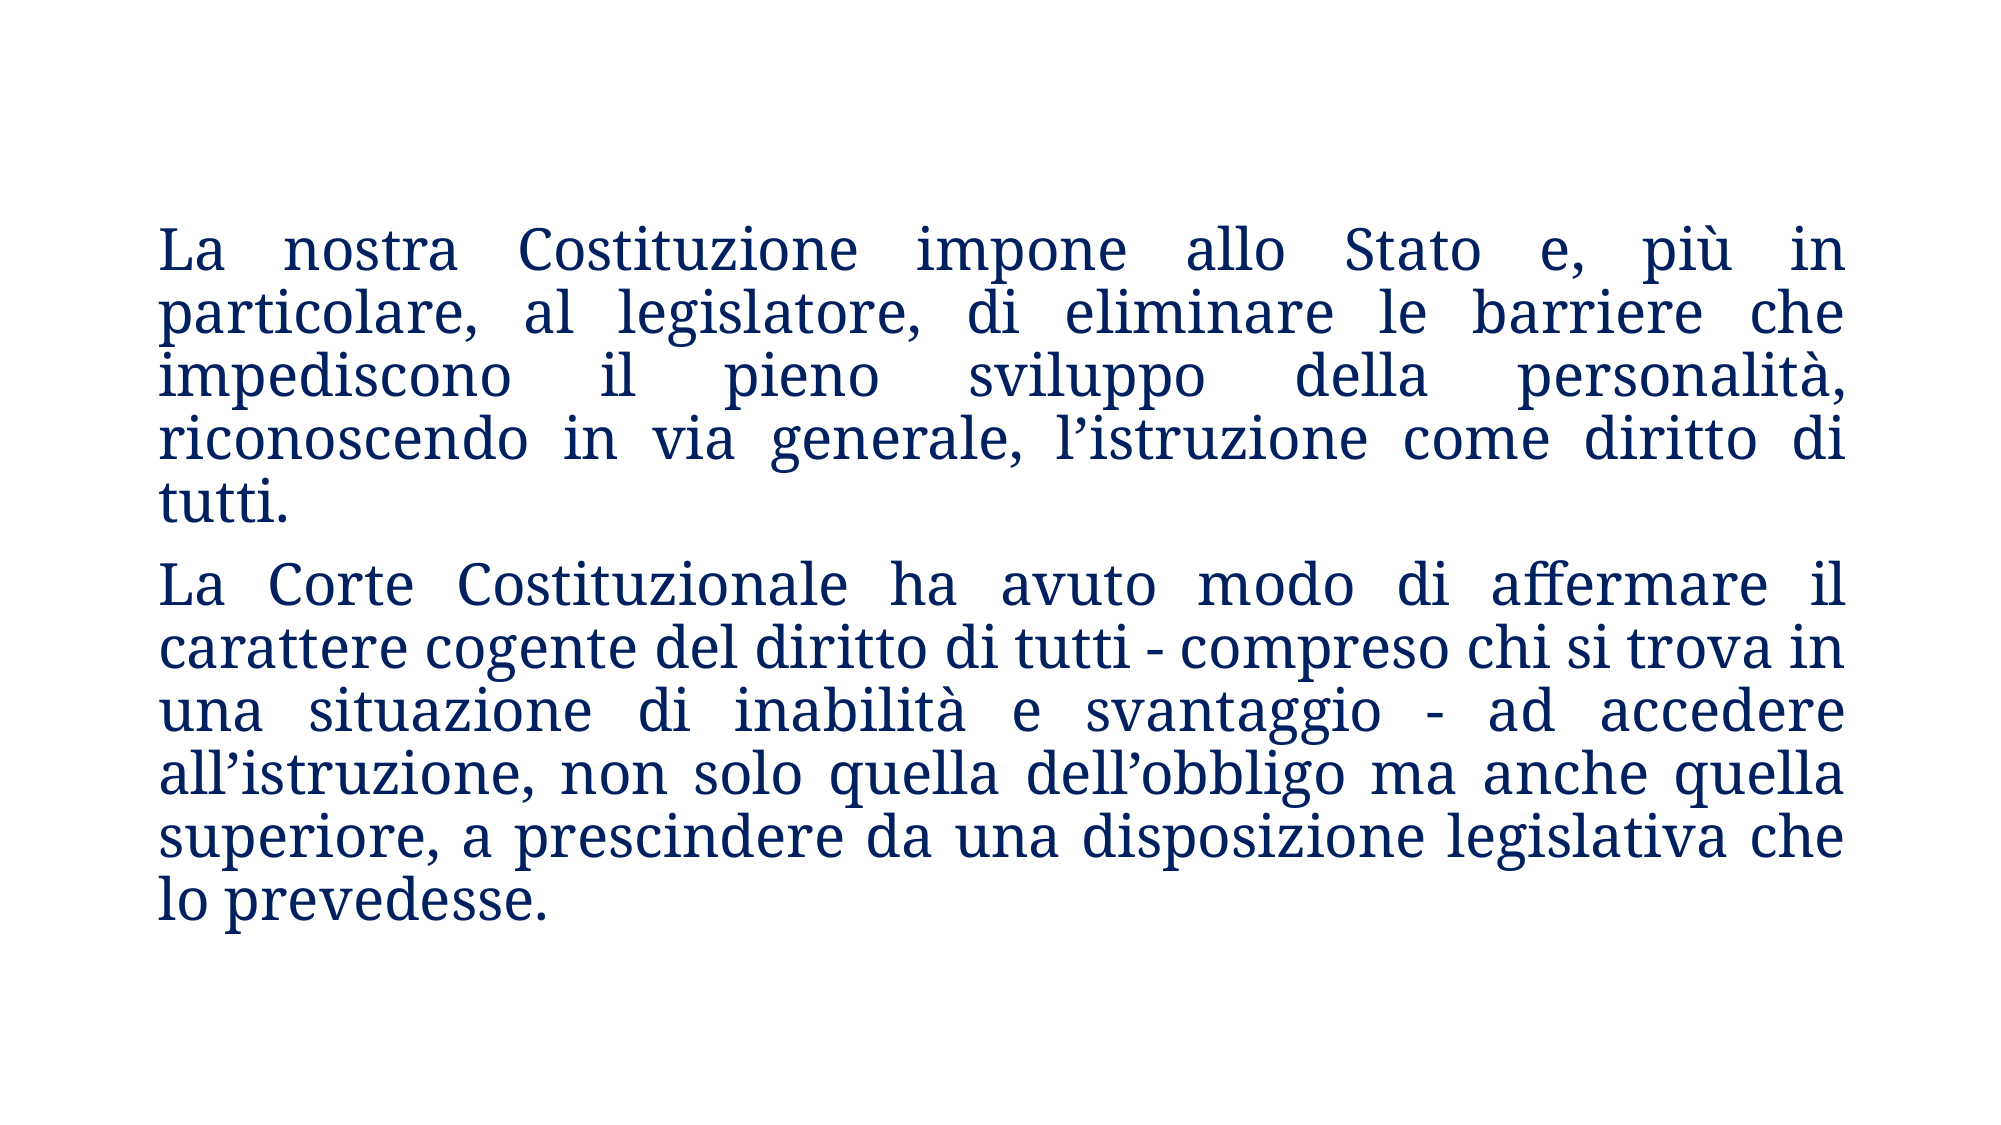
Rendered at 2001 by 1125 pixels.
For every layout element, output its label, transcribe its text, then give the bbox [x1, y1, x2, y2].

list La nostra Costituzione impone allo Stato e, più in particolare, al legislatore, di eliminare le barriere che impediscono il pieno sviluppo della personalità, riconoscendo in via generale, l’istruzione come diritto di tutti. La Corte Costituzionale ha avuto modo di affermare il carattere cogente del diritto di tutti - compreso chi si trova in una situazione di inabilità e svantaggio - ad accedere all’istruzione, non solo quella dell’obbligo ma anche quella superiore, a prescindere da una disposizione legislativa che lo prevedesse. [143, 122, 1863, 992]
